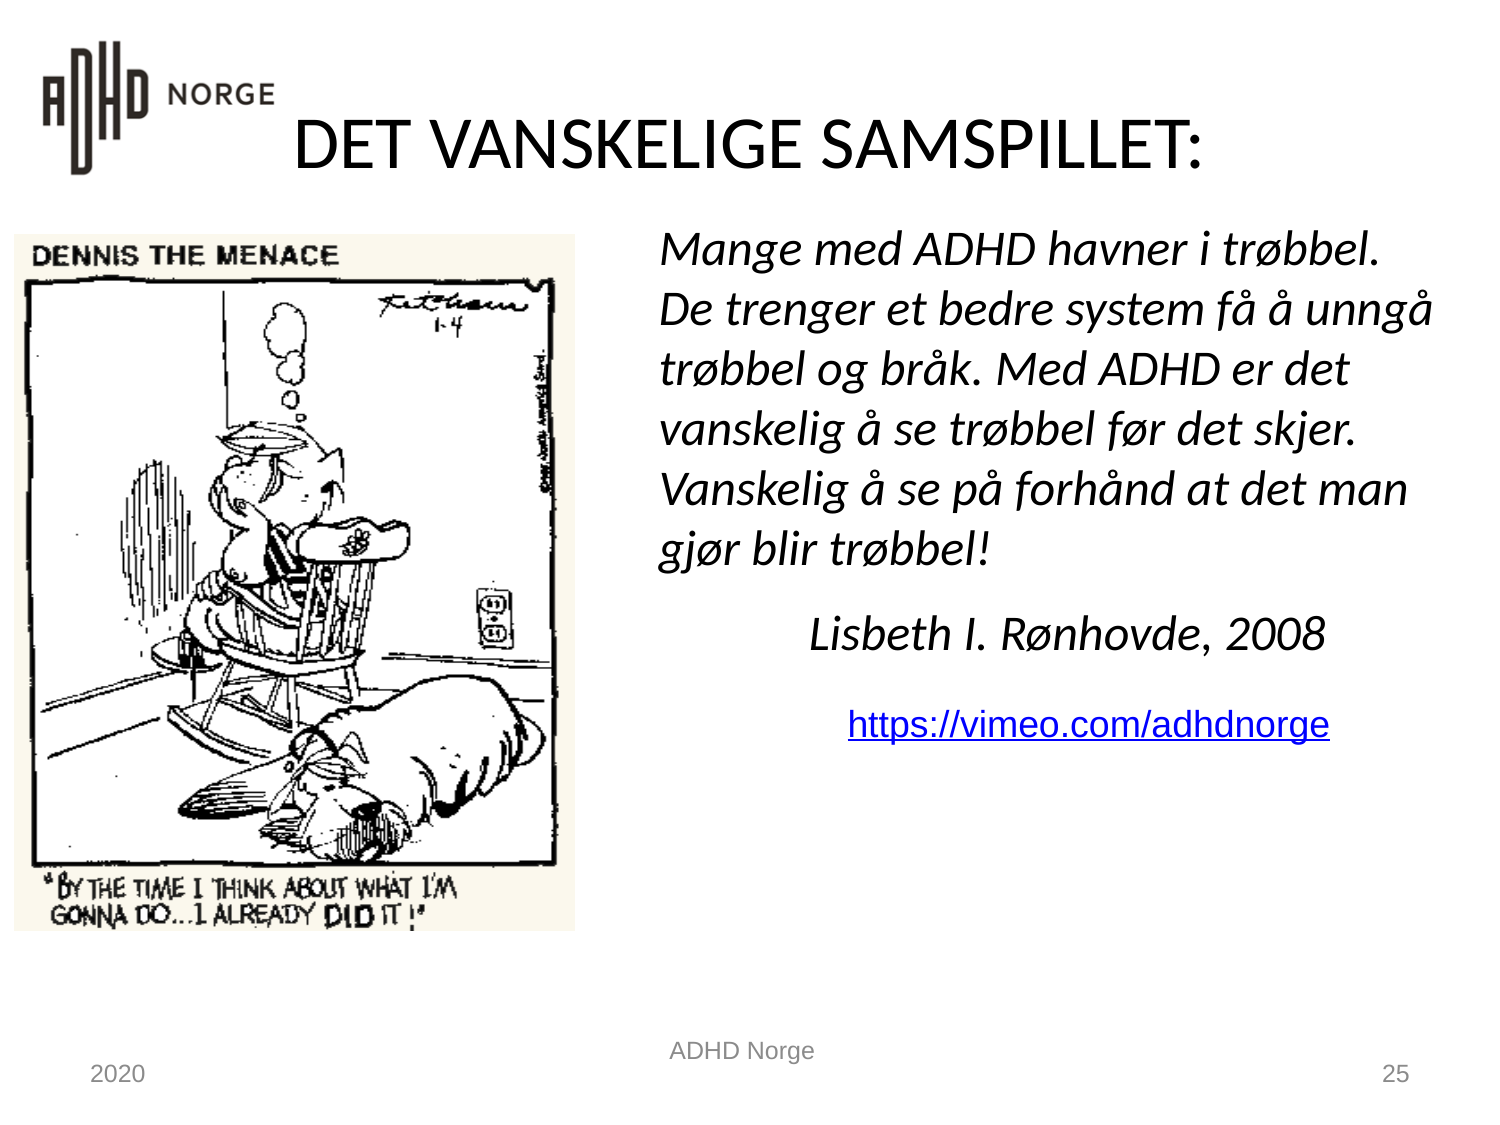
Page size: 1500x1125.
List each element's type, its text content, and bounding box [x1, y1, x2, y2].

text_box https://vimeo.com/adhdnorge [832, 692, 1400, 798]
footer ADHD Norge [504, 1020, 980, 1080]
slide_number 25 [1074, 1042, 1425, 1103]
list Mange med ADHD havner i trøbbel. De trenger et bedre system få å unngå trøbbel og bråk. Med ADHD er det vanskelig å se trøbbel før det skjer. Vanskelig å se på forhånd at det man gjør blir trøbbel! Lisbeth I. Rønhovde, 2008 [643, 208, 1459, 1021]
picture [14, 234, 575, 931]
picture [1, 0, 316, 217]
title DET VANSKELIGE SAMSPILLET: [75, 45, 1425, 233]
slide_number 2020 [75, 1042, 425, 1103]
